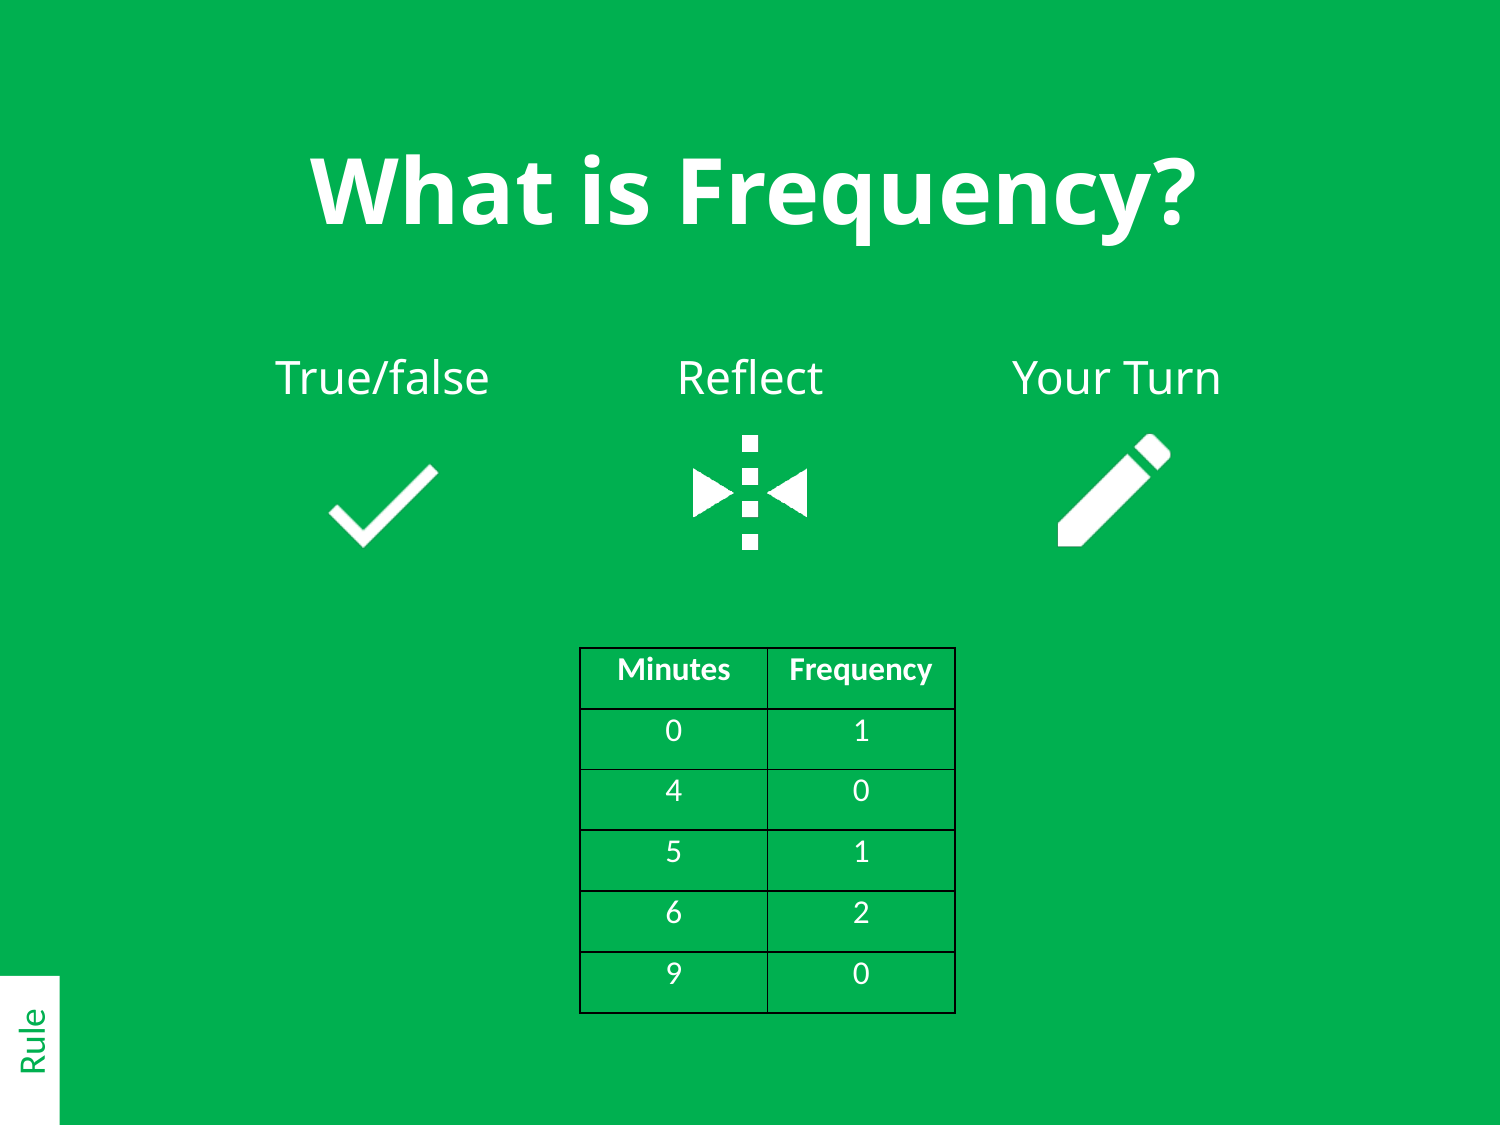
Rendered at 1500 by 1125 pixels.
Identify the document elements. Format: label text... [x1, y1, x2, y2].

picture [307, 429, 458, 580]
table_cell 0 [768, 770, 954, 829]
table_cell 0 [768, 953, 954, 1012]
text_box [212, 347, 1287, 412]
picture [1038, 415, 1190, 566]
table_header Minutes [581, 649, 767, 708]
table_cell 0 [581, 710, 767, 769]
table_cell 5 [581, 831, 767, 890]
title What is Frequency? [186, 24, 1323, 252]
table_cell 1 [768, 710, 954, 769]
table_header Frequency [768, 649, 954, 708]
table_cell 9 [581, 953, 767, 1012]
table_cell 4 [581, 770, 767, 829]
text_box Rule [0, 975, 60, 1125]
picture [693, 435, 807, 550]
table_cell 1 [768, 831, 954, 890]
table_cell 2 [768, 892, 954, 951]
table_cell 6 [581, 892, 767, 951]
